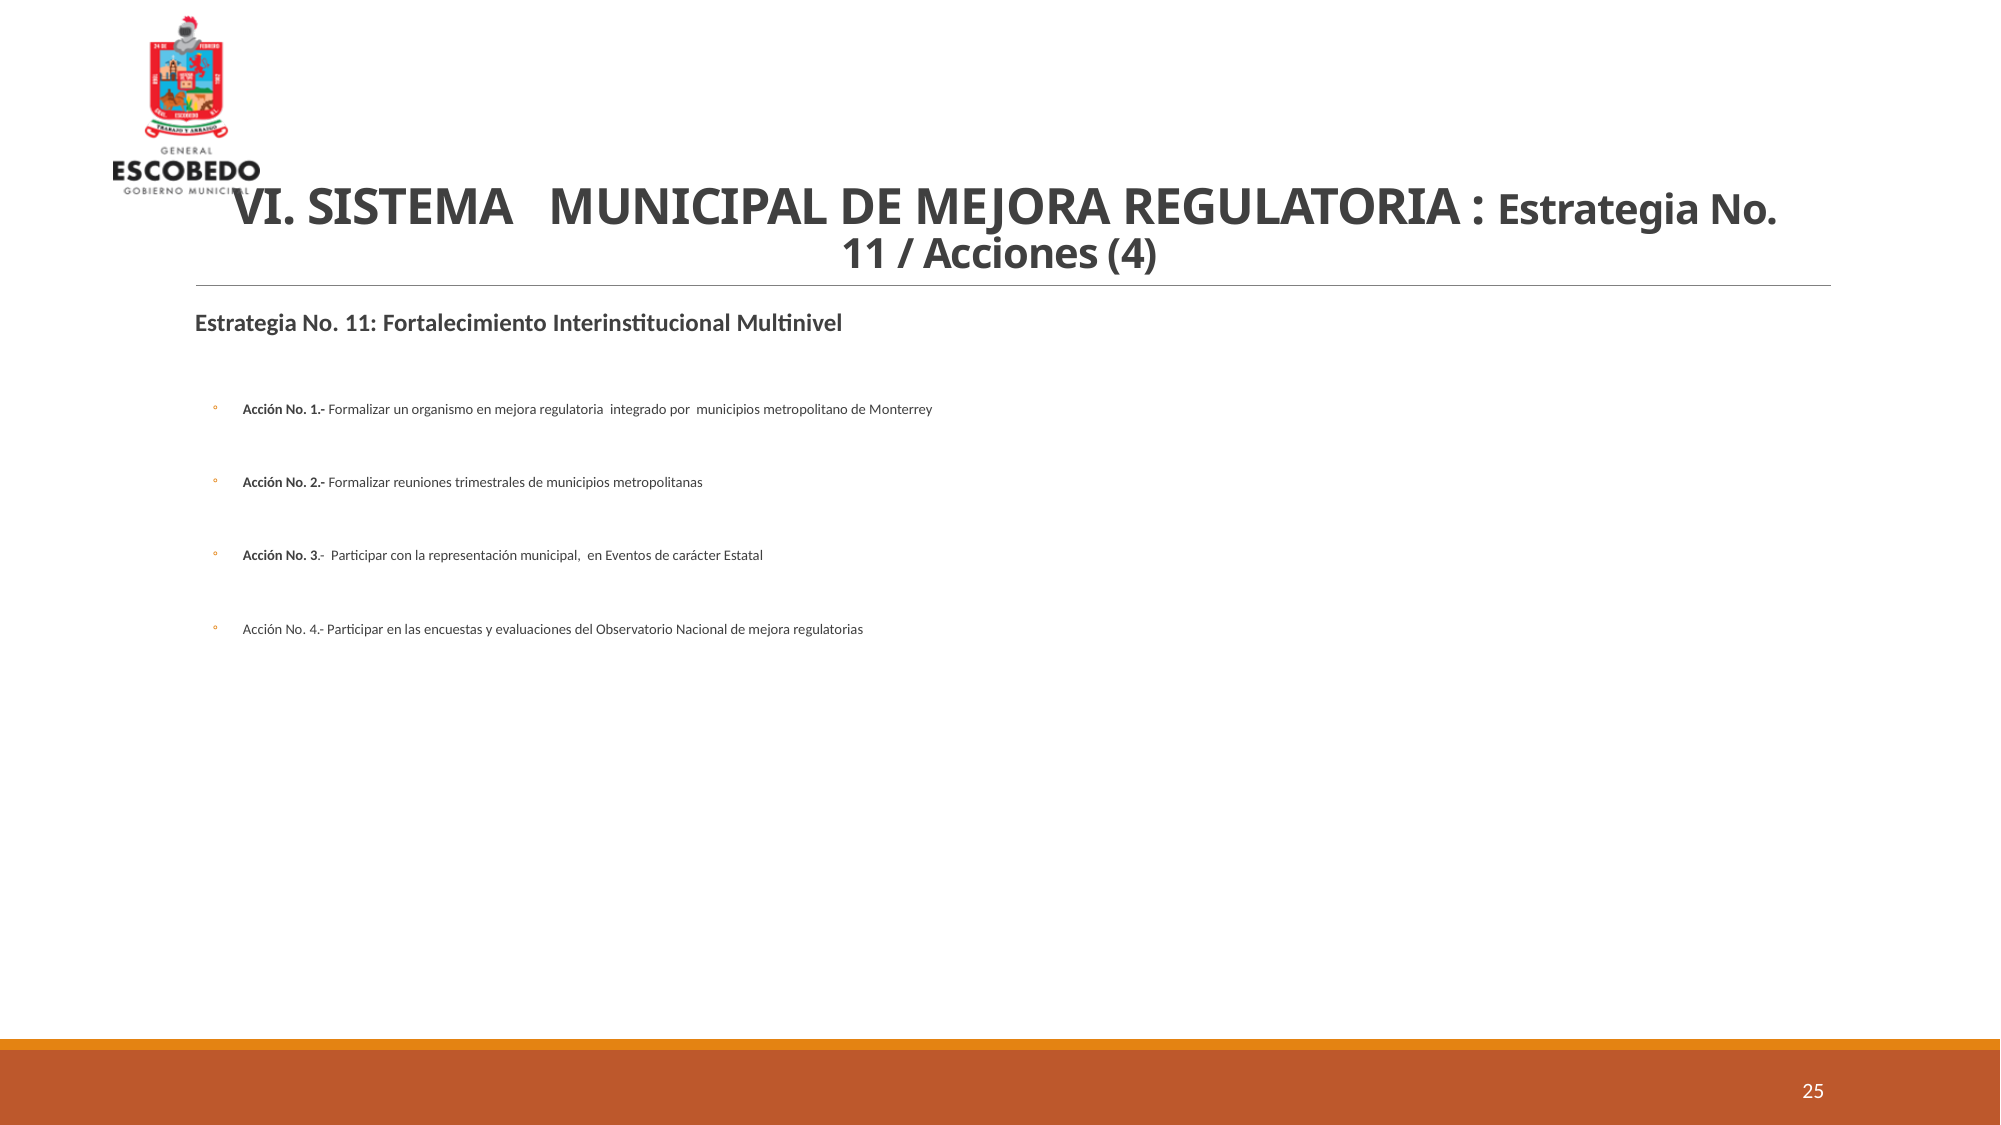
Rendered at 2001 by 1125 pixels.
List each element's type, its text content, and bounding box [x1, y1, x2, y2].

list Estrategia No. 11: Fortalecimiento Interinstitucional Multinivel Acción No. 1.- Formalizar un organismo en mejora regulatoria integrado por municipios metropolitano de Monterrey Acción No. 2.- Formalizar reuniones trimestrales de municipios metropolitanas Acción No. 3.- Participar con la representación municipal, en Eventos de carácter Estatal Acción No. 4.- Participar en las encuestas y evaluaciones del Observatorio Nacional de mejora regulatorias [180, 302, 1830, 963]
picture [113, 10, 260, 201]
title VI. SISTEMA MUNICIPAL DE MEJORA REGULATORIA : Estrategia No. 11 / Acciones (4) [179, 47, 1830, 285]
slide_number 25 [1624, 1059, 1840, 1120]
